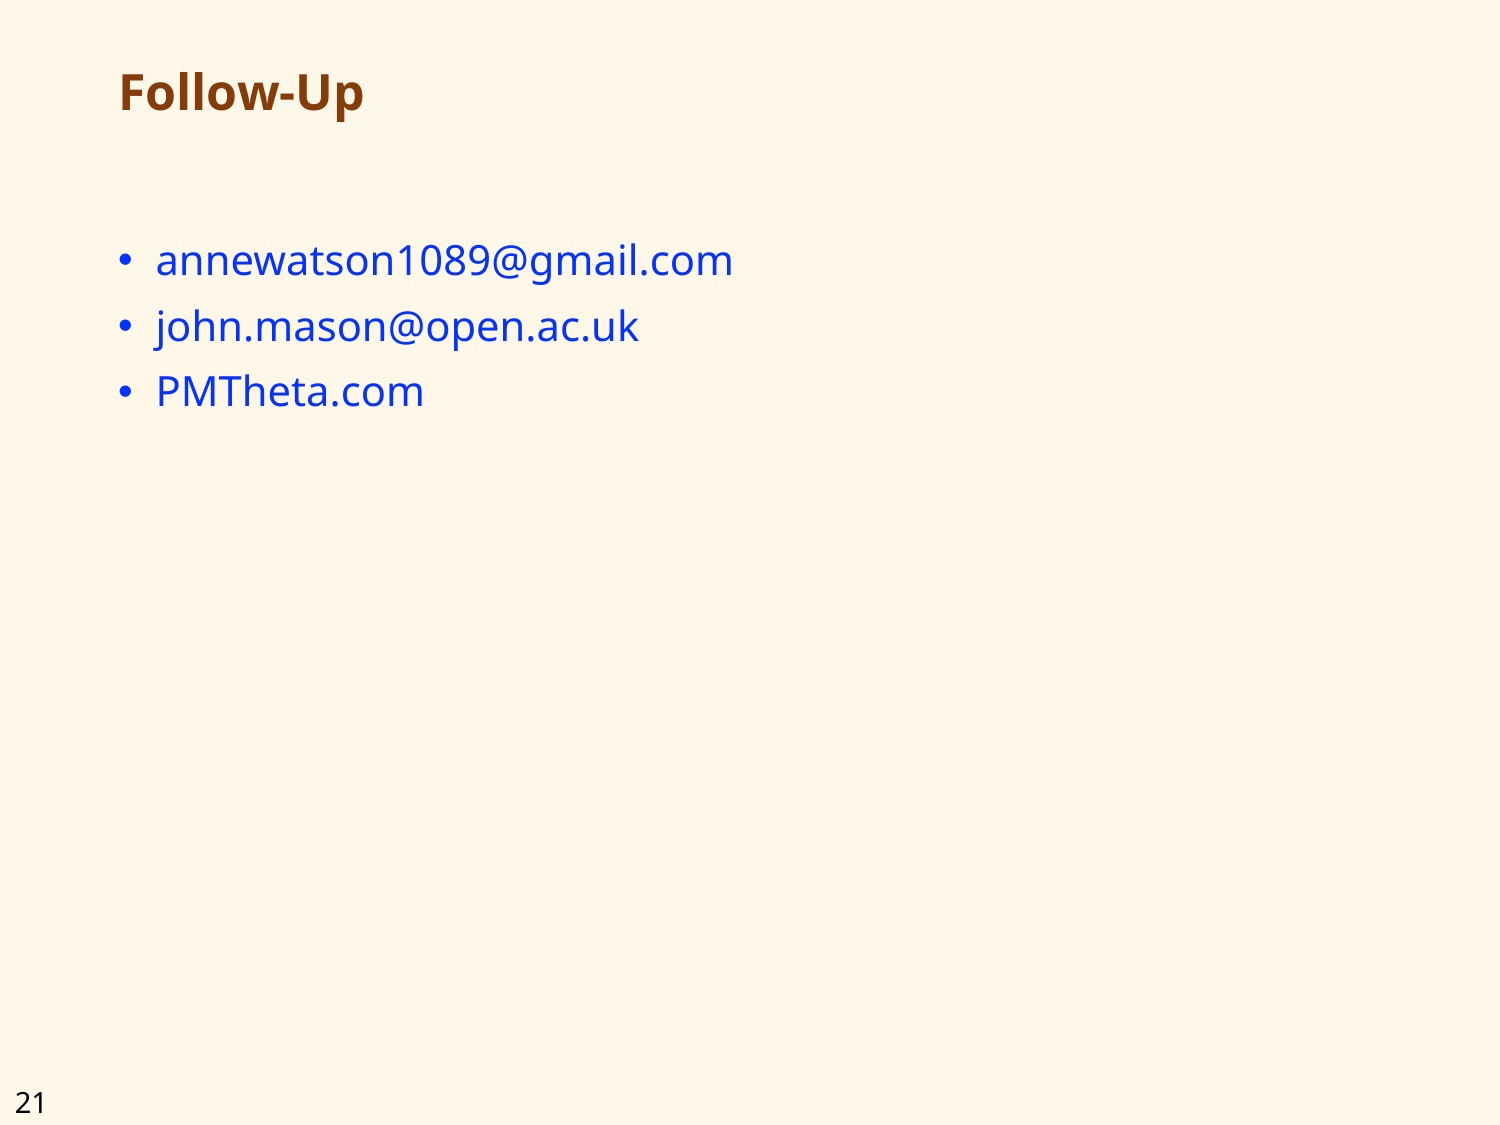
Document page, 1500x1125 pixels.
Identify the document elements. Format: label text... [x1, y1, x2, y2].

title Follow-Up [103, 59, 1397, 167]
list annewatson1089@gmail.com john.mason@open.ac.uk PMTheta.com [103, 231, 1397, 488]
